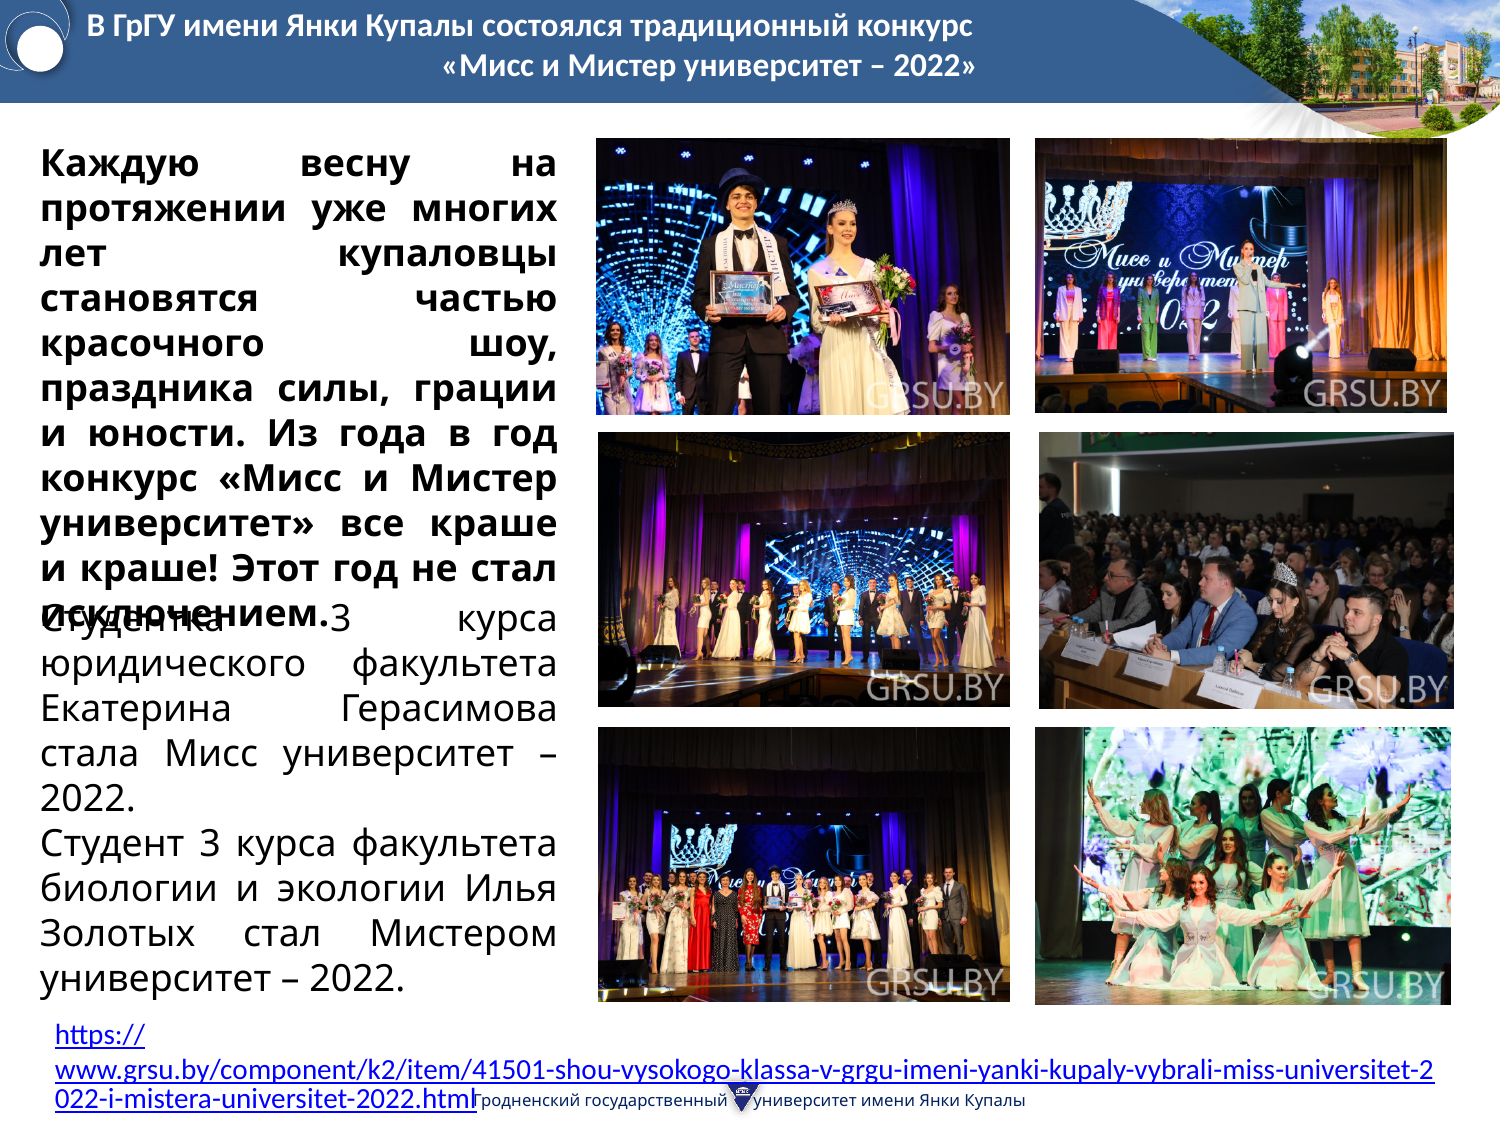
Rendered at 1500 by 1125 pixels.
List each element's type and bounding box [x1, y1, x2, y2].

picture [1034, 138, 1447, 413]
picture [598, 727, 1011, 1003]
picture [598, 432, 1011, 707]
text_box [0, 0, 1500, 1118]
picture [1034, 727, 1452, 1006]
picture [595, 138, 1011, 415]
picture [1039, 432, 1454, 709]
